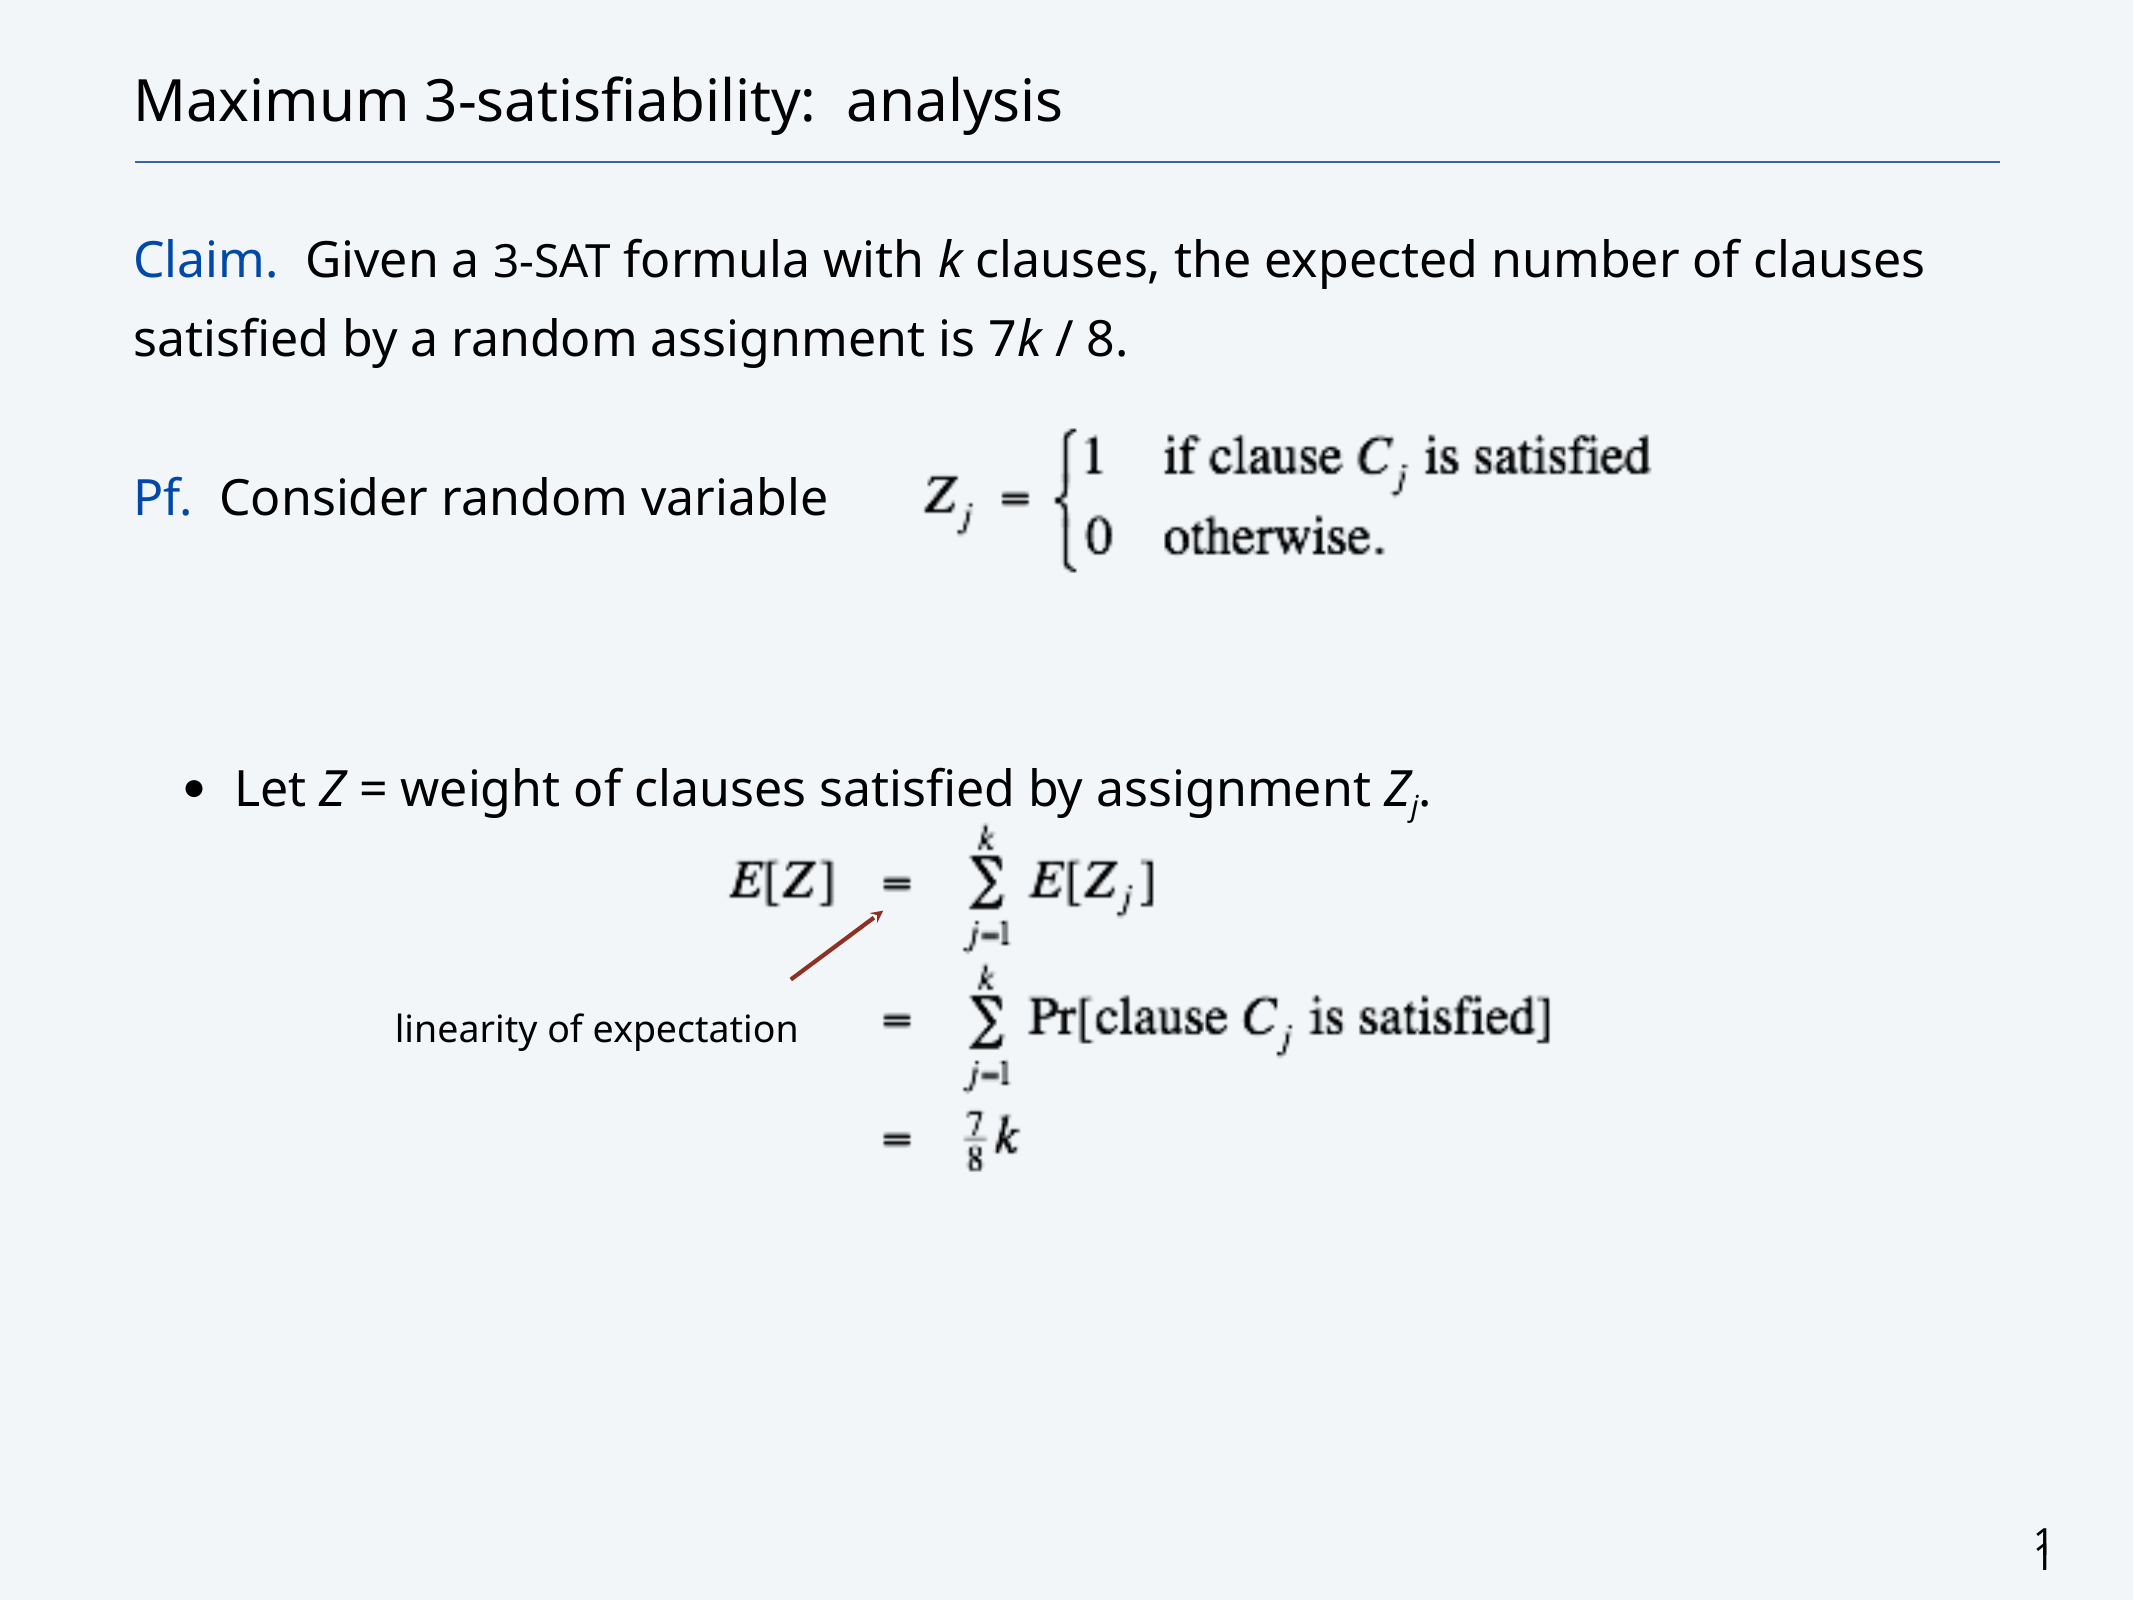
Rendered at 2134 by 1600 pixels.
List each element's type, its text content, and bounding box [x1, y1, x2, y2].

picture [920, 427, 1655, 576]
text_box linearity of expectation [394, 991, 720, 1050]
title Maximum 3-satisfiability: analysis [132, 0, 2001, 134]
list Claim. Given a 3-Sat formula with k clauses, the expected number of clauses satisfied by a random assignment is 7k / 8. Pf. Consider random variable Let Z = weight of clauses satisfied by assignment Zj. [132, 207, 2001, 1551]
picture [725, 818, 1557, 1176]
slide_number 11 [2026, 1532, 2074, 1578]
